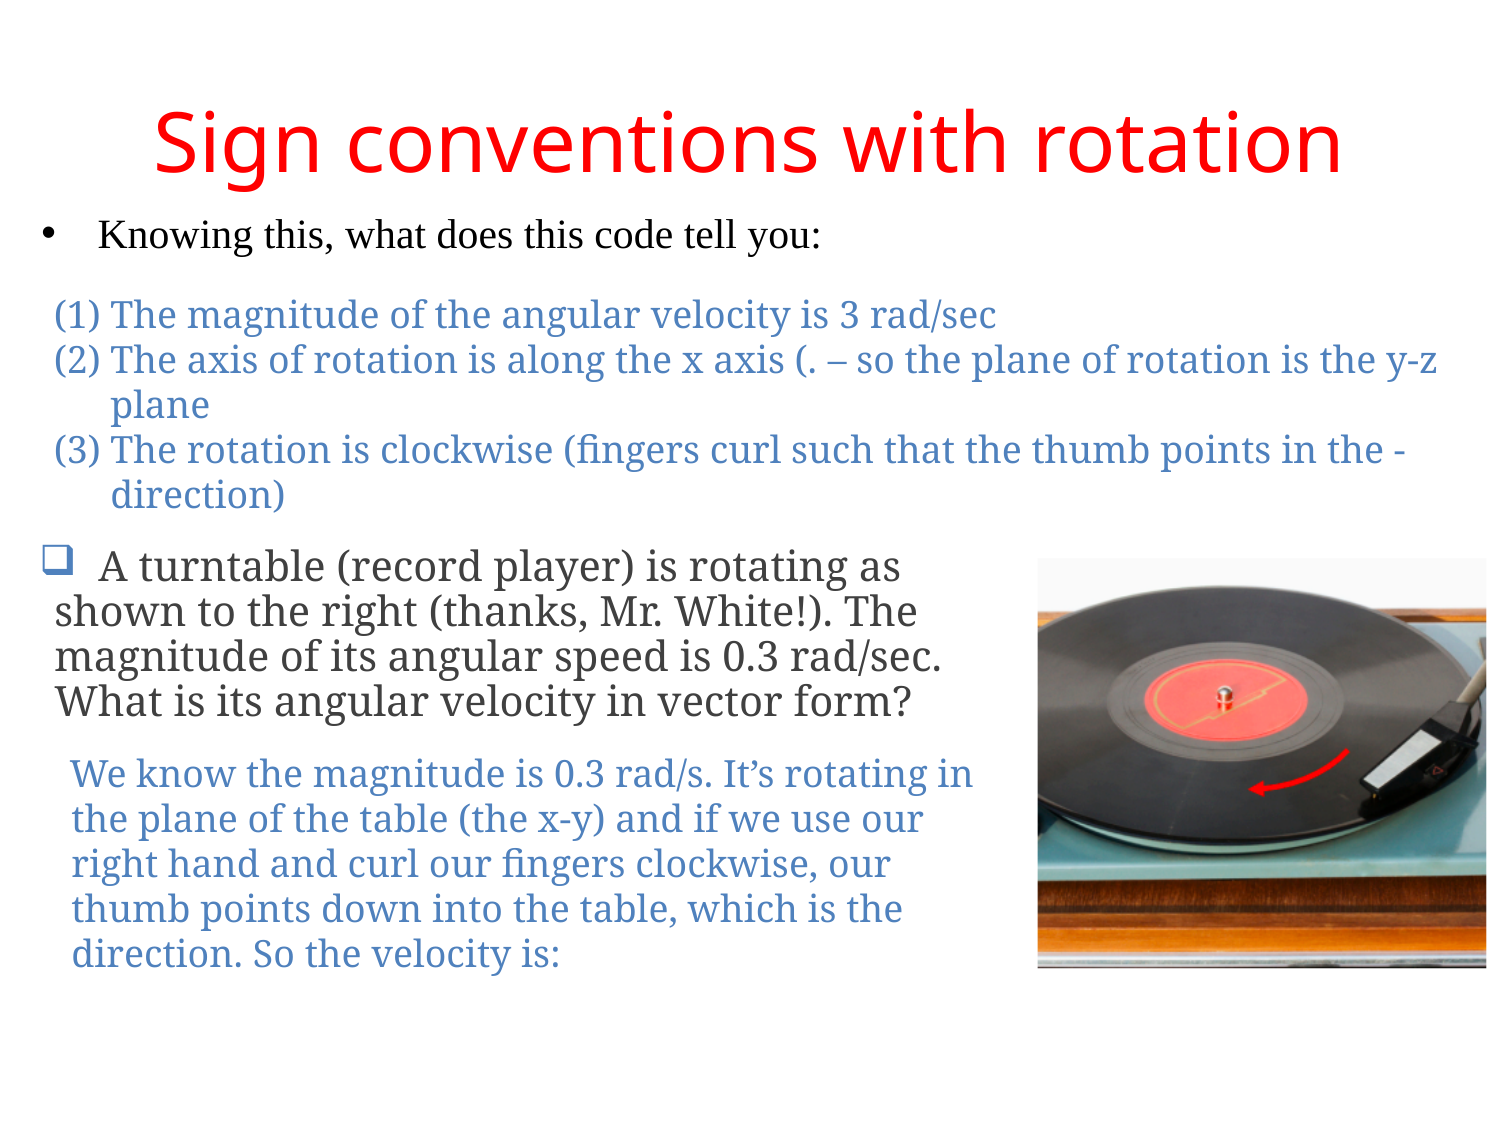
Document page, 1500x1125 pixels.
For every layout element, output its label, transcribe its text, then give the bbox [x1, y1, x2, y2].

text_box A turntable (record player) is rotating as shown to the right (thanks, Mr. White!). The magnitude of its angular speed is 0.3 rad/sec. What is its angular velocity in vector form? [39, 537, 1000, 838]
picture [1027, 553, 1500, 982]
title Sign conventions with rotation [75, 45, 1425, 233]
